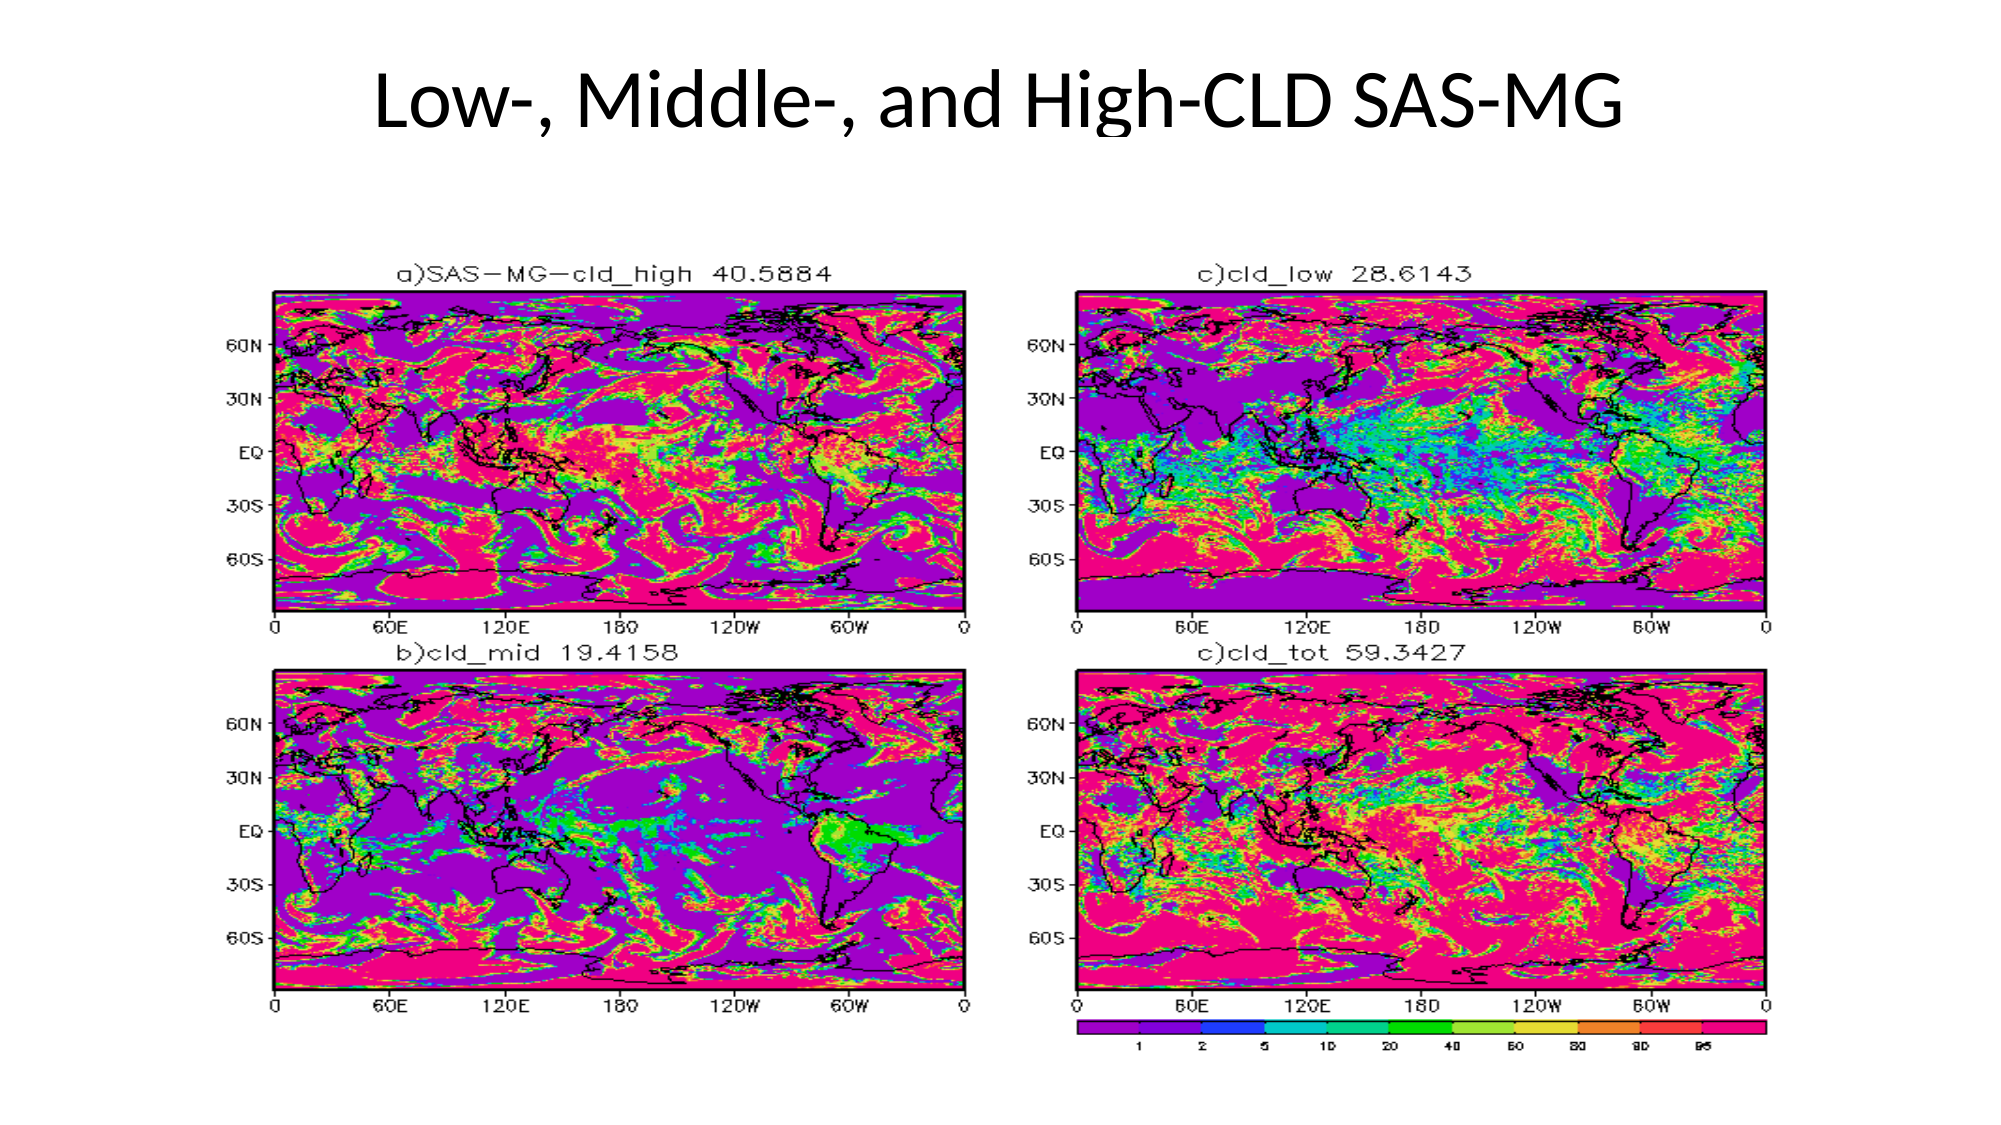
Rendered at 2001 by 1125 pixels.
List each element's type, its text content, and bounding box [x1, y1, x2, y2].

text_box Low-, Middle-, and High-CLD SAS-MG [0, 0, 2000, 188]
picture [83, 137, 1959, 1125]
